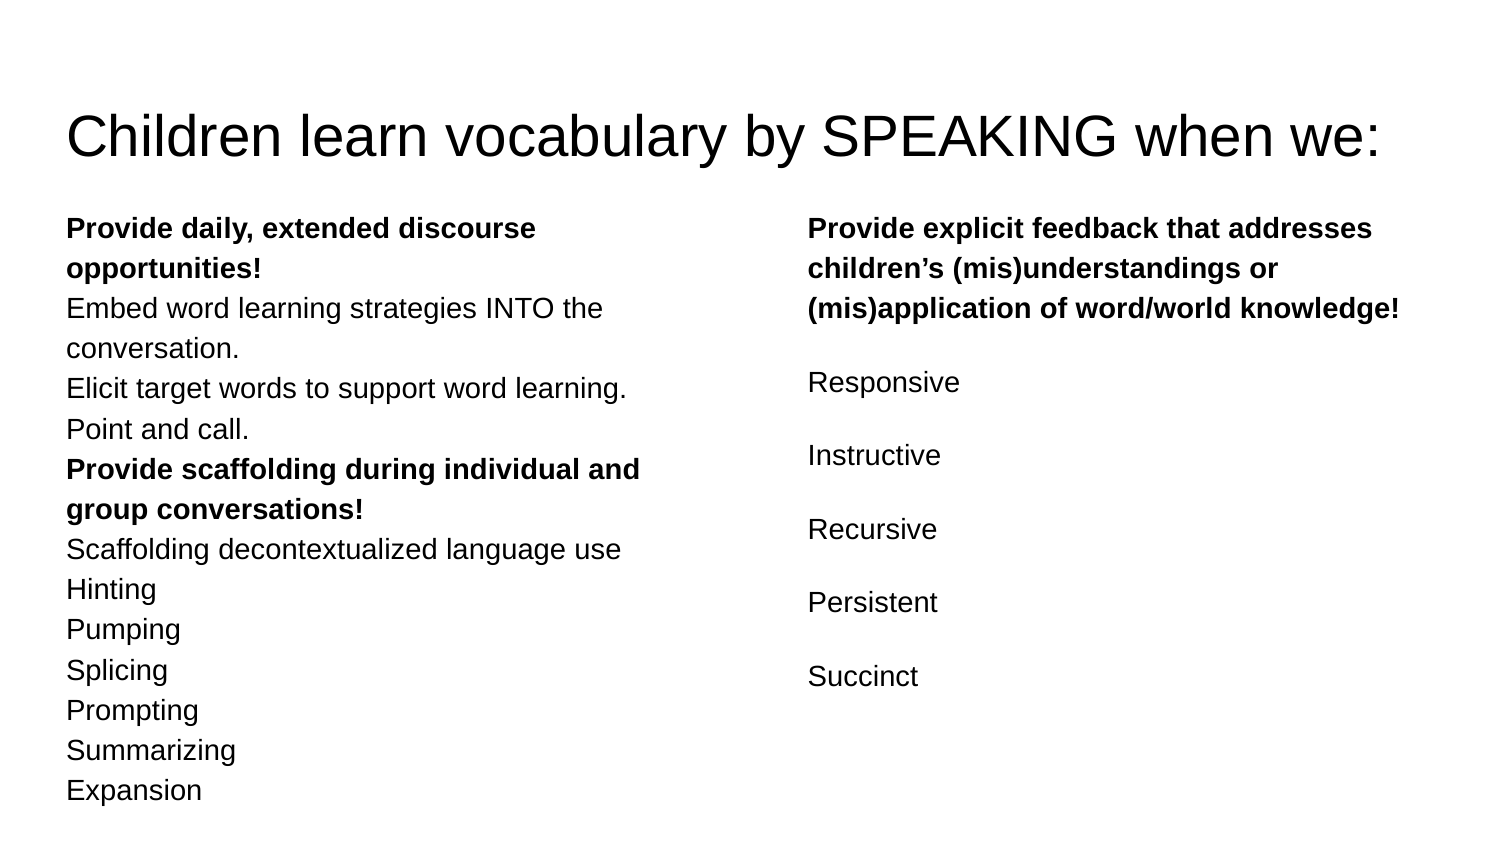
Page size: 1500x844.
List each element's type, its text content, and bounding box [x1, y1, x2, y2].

list Provide daily, extended discourse opportunities! Embed word learning strategies INTO the conversation. Elicit target words to support word learning. Point and call. Provide scaffolding during individual and group conversations! Scaffolding decontextualized language use Hinting Pumping Splicing Prompting Summarizing Expansion [51, 189, 708, 806]
title Children learn vocabulary by SPEAKING when we: [51, 72, 1449, 167]
list Provide explicit feedback that addresses children’s (mis)understandings or (mis)application of word/world knowledge! Responsive Instructive Recursive Persistent Succinct [792, 189, 1449, 750]
